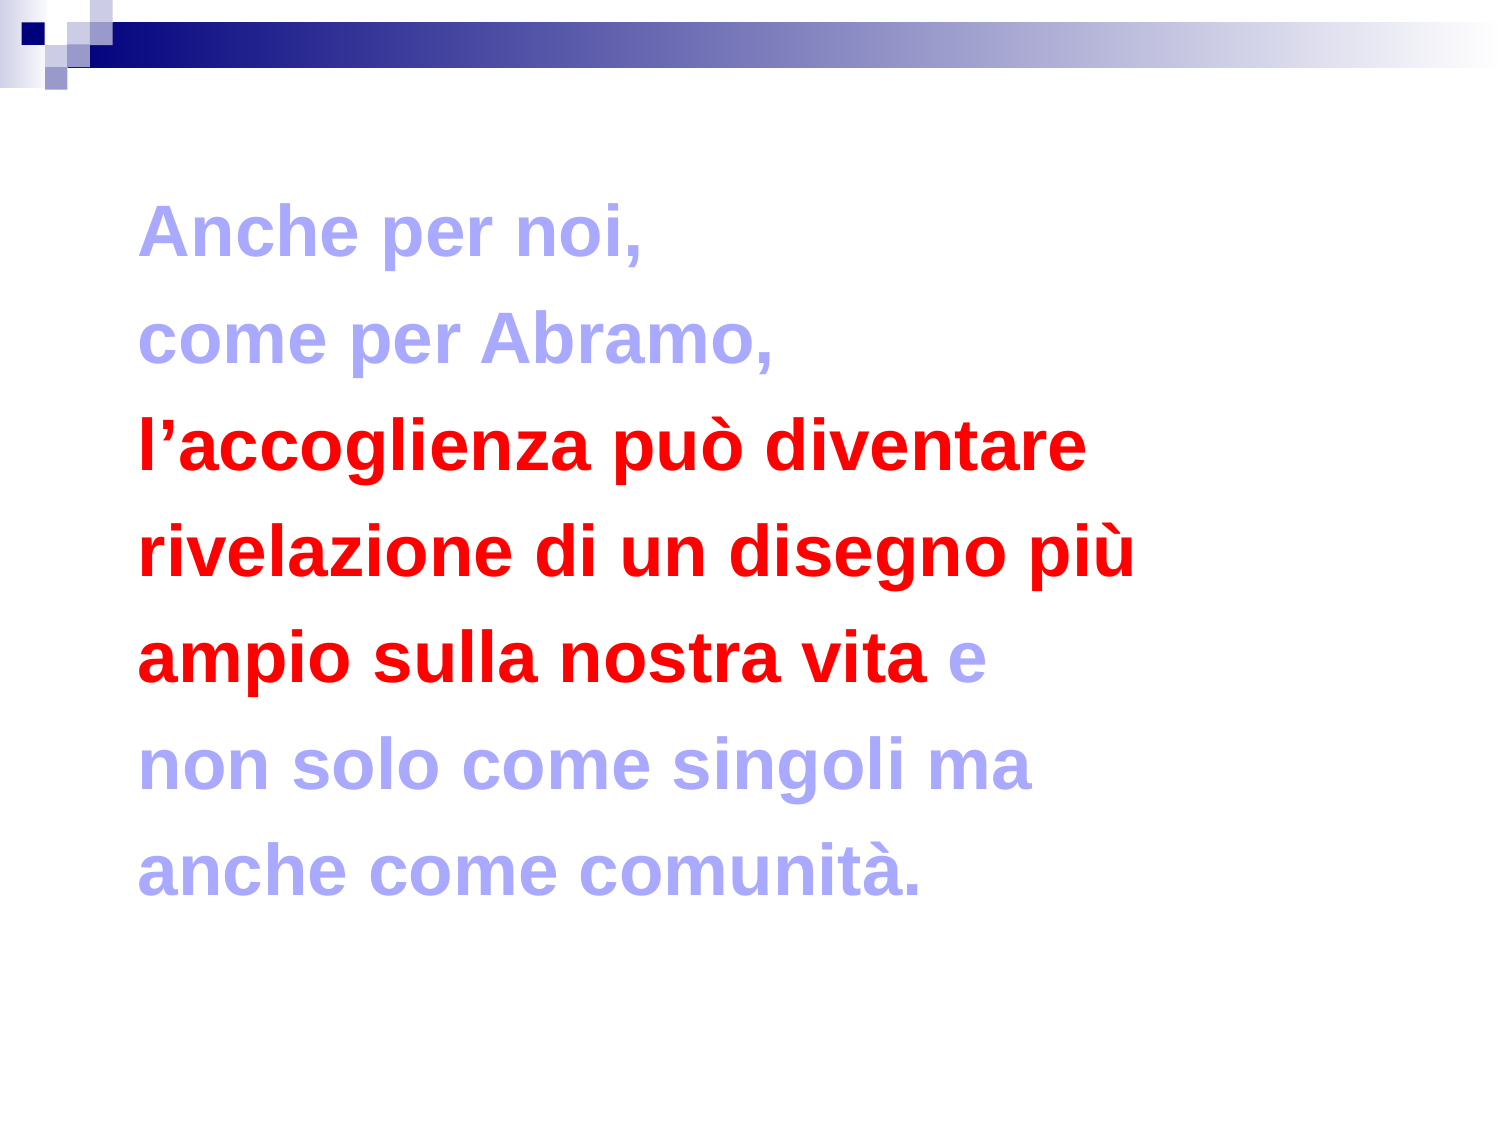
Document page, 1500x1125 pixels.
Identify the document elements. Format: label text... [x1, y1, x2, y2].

list Anche per noi, come per Abramo, l’accoglienza può diventare rivelazione di un disegno più ampio sulla nostra vita e non solo come singoli ma anche come comunità. [82, 86, 1426, 977]
